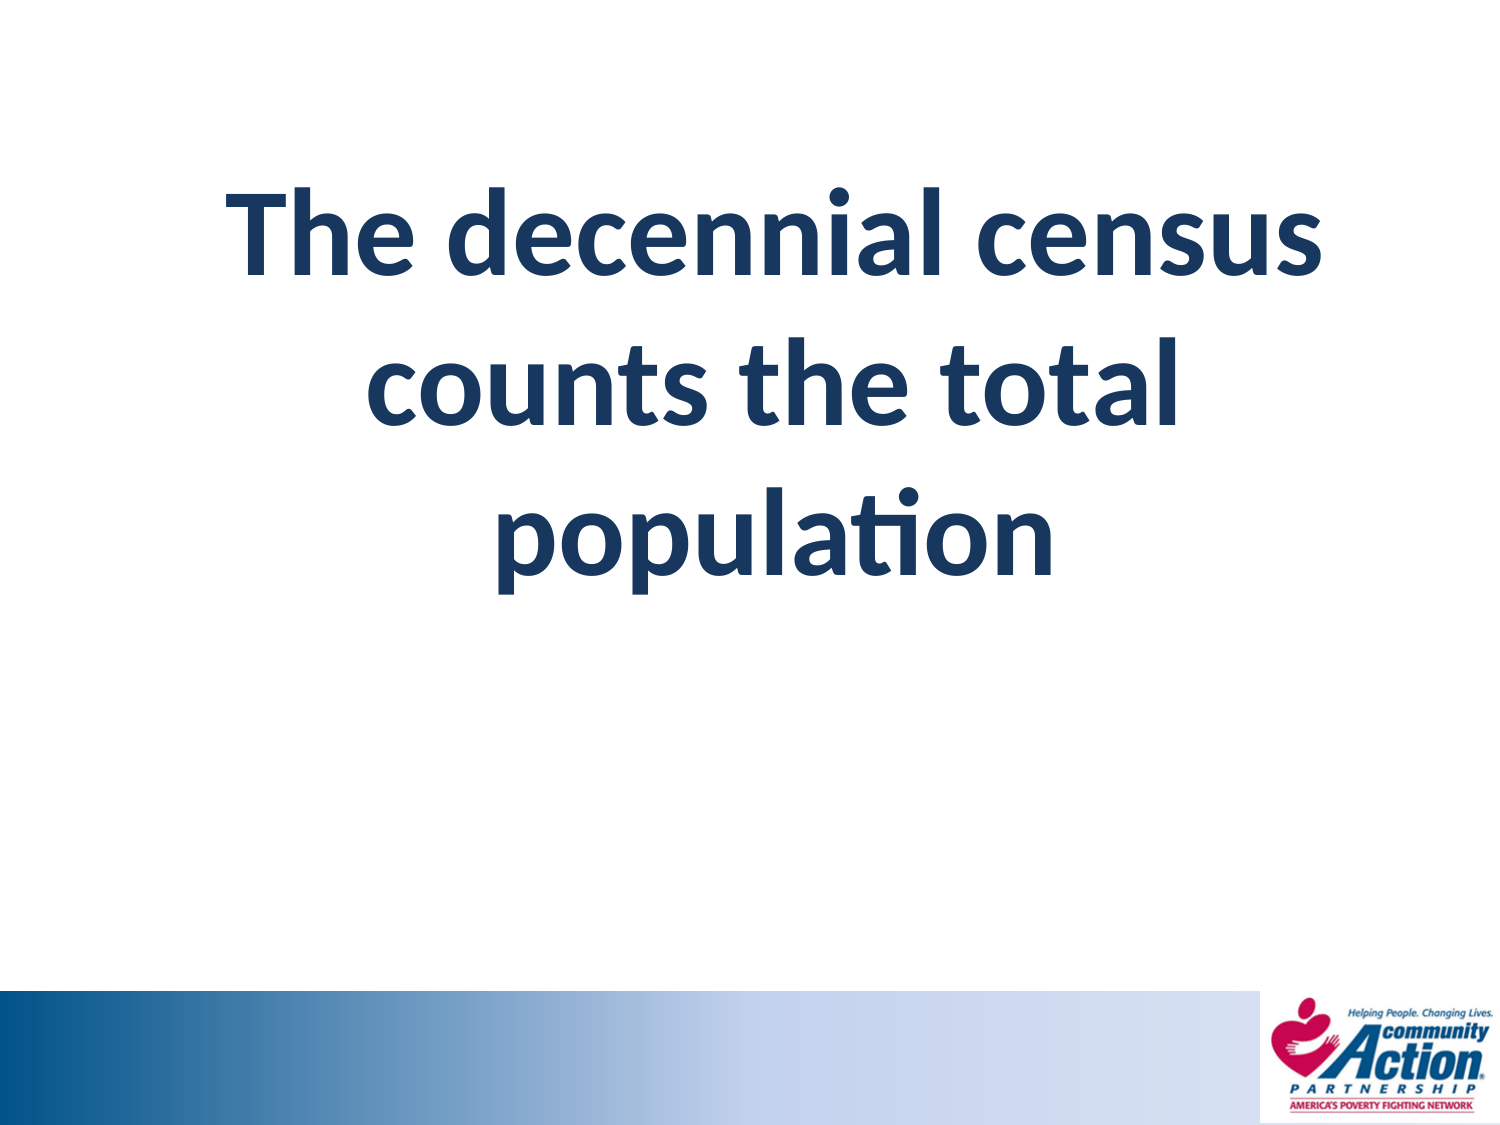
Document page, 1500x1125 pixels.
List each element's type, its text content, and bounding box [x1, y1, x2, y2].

picture [0, 988, 1500, 1125]
title The decennial census counts the total population [99, 50, 1450, 700]
